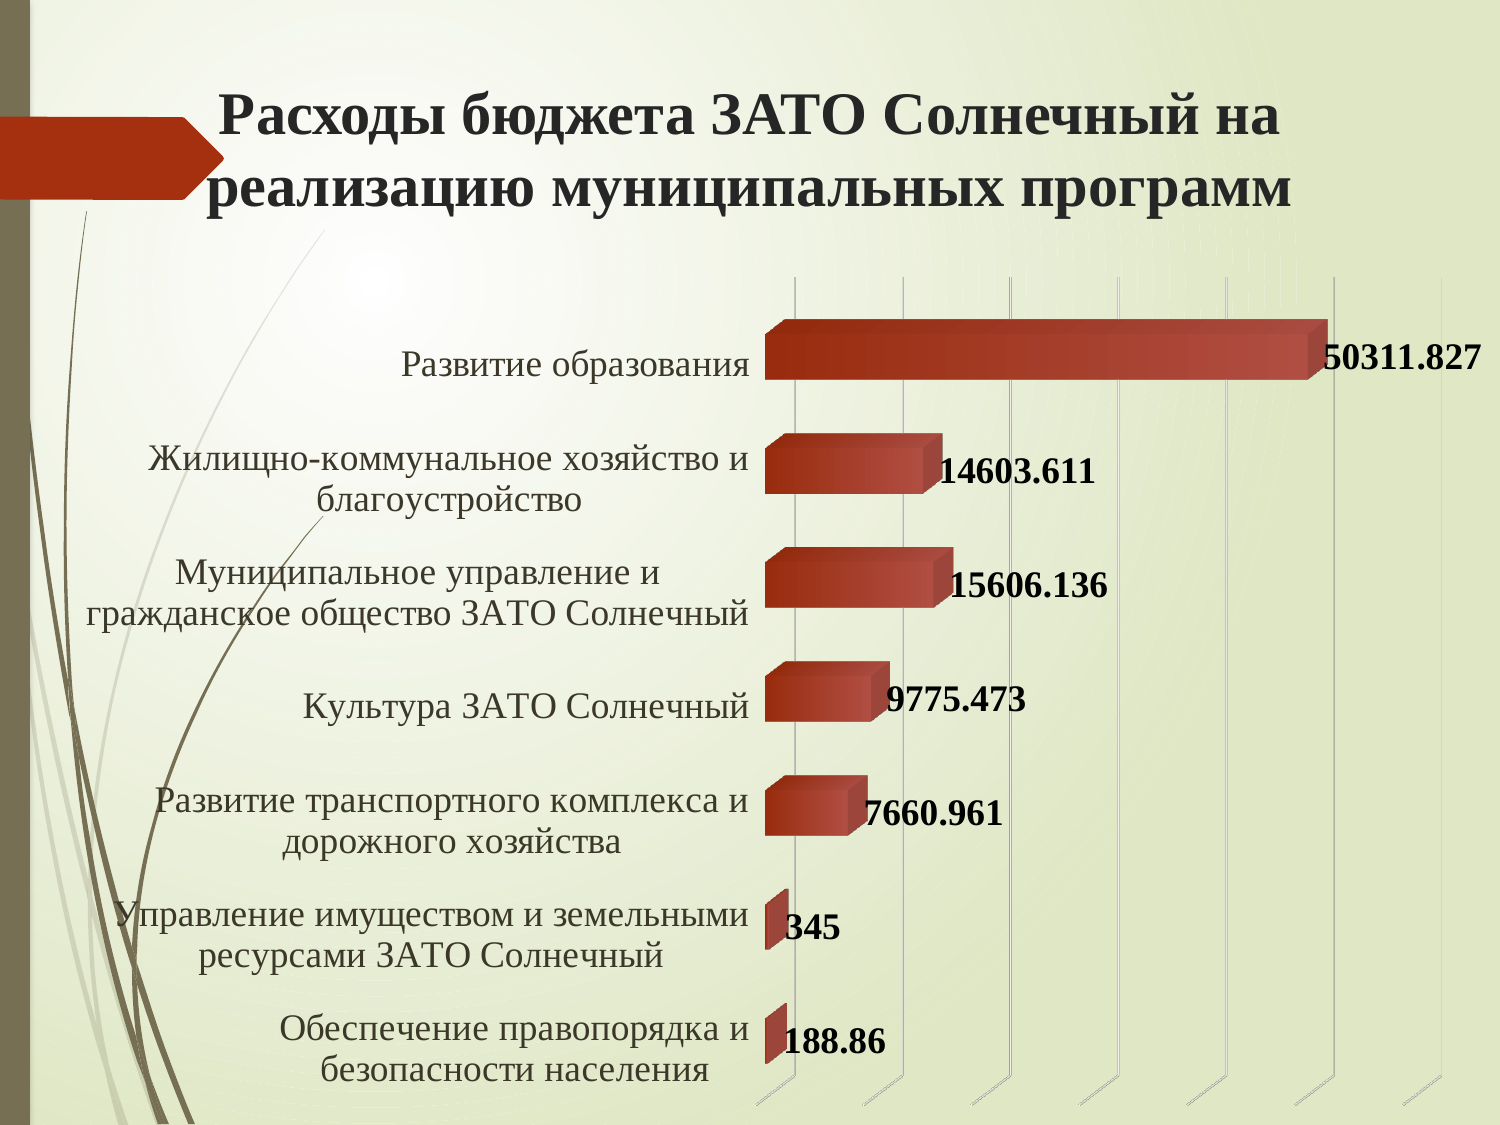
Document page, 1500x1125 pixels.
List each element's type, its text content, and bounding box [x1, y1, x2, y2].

chart [74, 231, 1483, 1107]
title Расходы бюджета ЗАТО Солнечный на реализацию муниципальных программ [75, 66, 1425, 197]
